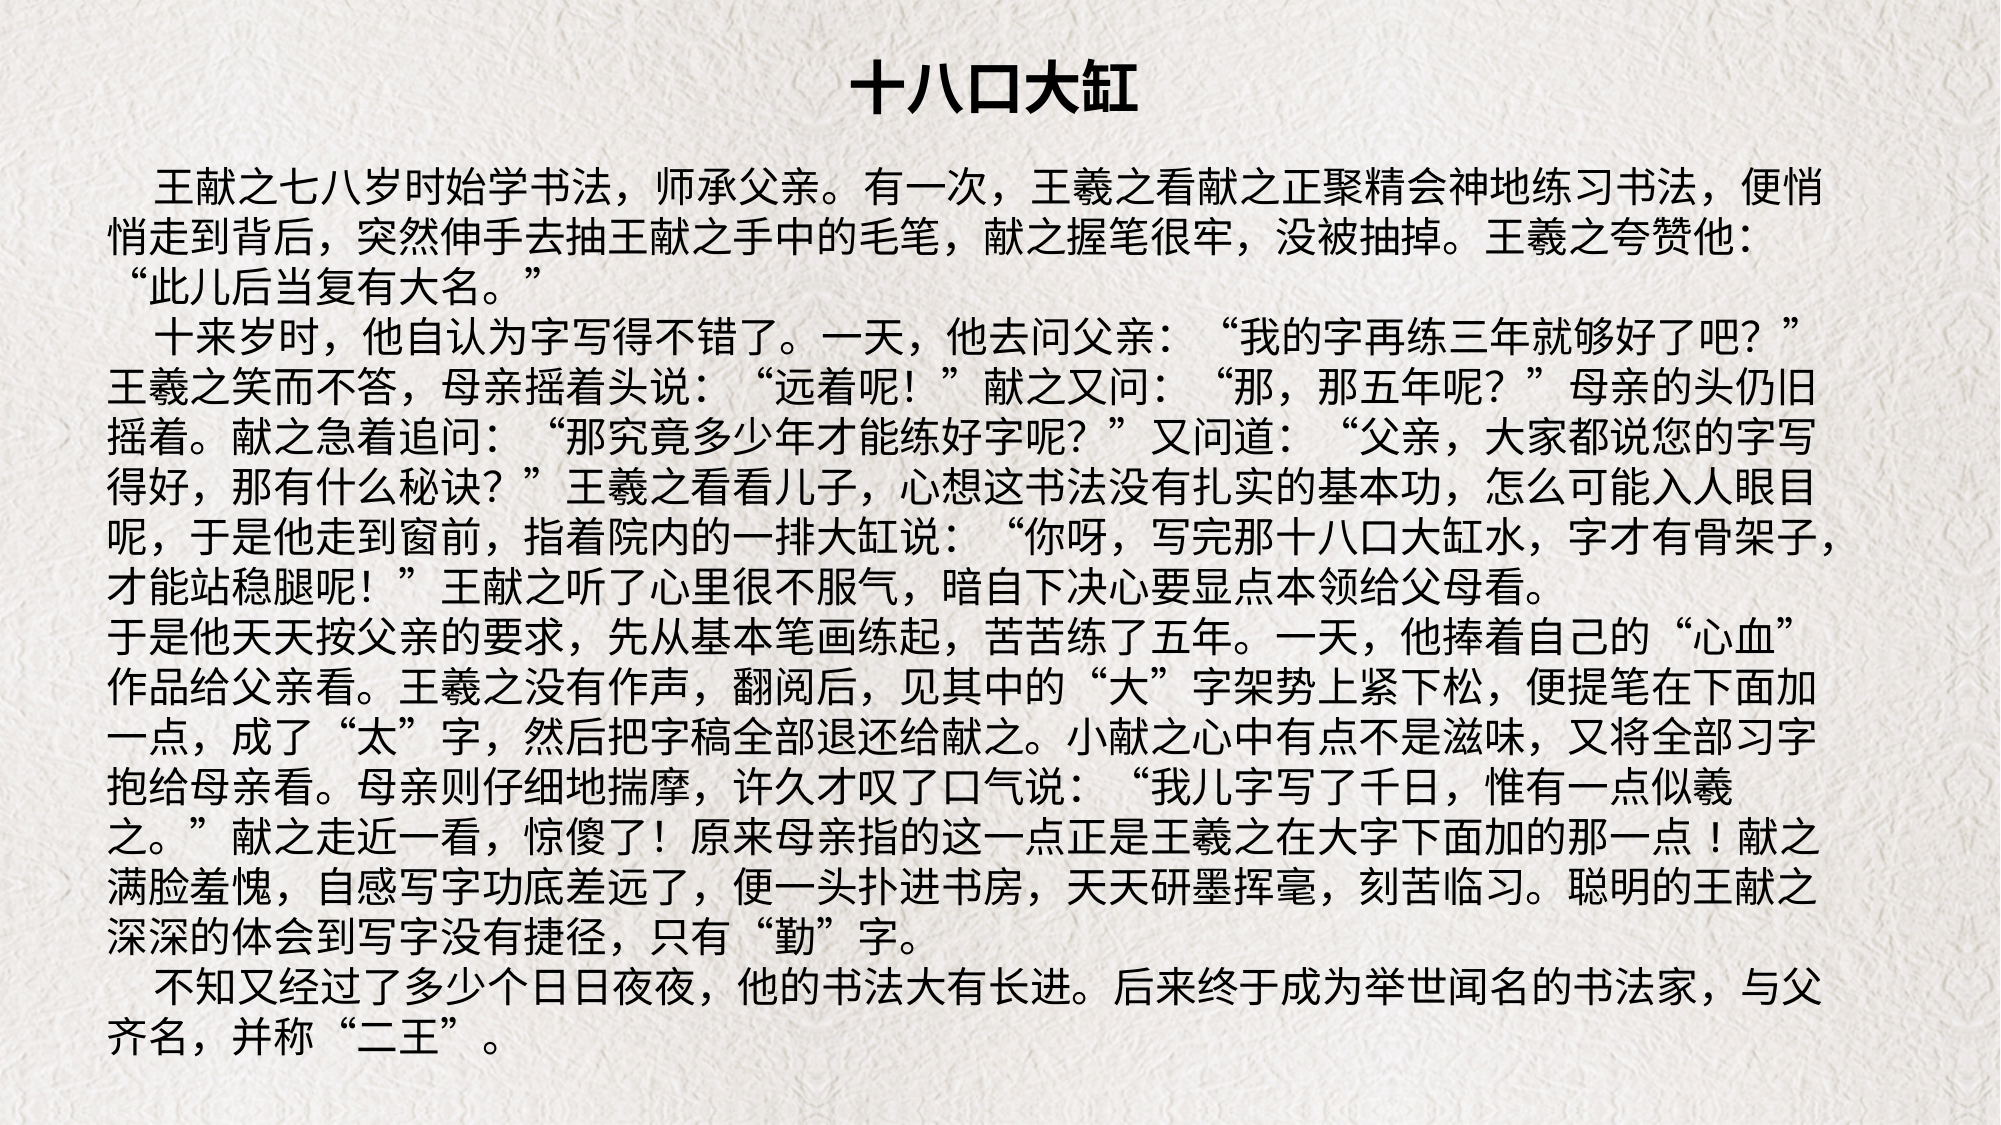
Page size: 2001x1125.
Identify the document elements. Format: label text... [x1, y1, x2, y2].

text_box 十八口大缸 [573, 44, 1416, 129]
picture [0, 0, 2001, 1125]
text_box 王献之七八岁时始学书法，师承父亲。有一次，王羲之看献之正聚精会神地练习书法，便悄悄走到背后，突然伸手去抽王献之手中的毛笔，献之握笔很牢，没被抽掉。王羲之夸赞他：“此儿后当复有大名。” 十来岁时，他自认为字写得不错了。一天，他去问父亲：“我的字再练三年就够好了吧？”王羲之笑而不答，母亲摇着头说：“远着呢！”献之又问：“那，那五年呢？”母亲的头仍旧摇着。献之急着追问：“那究竟多少年才能练好字呢？”又问道：“父亲，大家都说您的字写得好，那有什么秘诀？”王羲之看看儿子，心想这书法没有扎实的基本功，怎么可能入人眼目呢，于是他走到窗前，指着院内的一排大缸说：“你呀，写完那十八口大缸水，字才有骨架子，才能站稳腿呢！”王献之听了心里很不服气，暗自下决心要显点本领给父母看。 于是他天天按父亲的要求，先从基本笔画练起，苦苦练了五年。一天，他捧着自己的“心血”作品给父亲看。王羲之没有作声，翻阅后，见其中的“大”字架势上紧下松，便提笔在下面加一点，成了“太”字，然后把字稿全部退还给献之。小献之心中有点不是滋味，又将全部习字抱给母亲看。母亲则仔细地揣摩，许久才叹了口气说：“我儿字写了千日，惟有一点似羲之。”献之走近一看，惊傻了！原来母亲指的这一点正是王羲之在大字下面加的那一点!献之满脸羞愧，自感写字功底差远了，便一头扑进书房，天天研墨挥毫，刻苦临习。聪明的王献之深深的体会到写字没有捷径，只有“勤”字。 不知又经过了多少个日日夜夜，他的书法大有长进。后来终于成为举世闻名的书法家，与父齐名，并称“二王”。 [91, 153, 1873, 1069]
